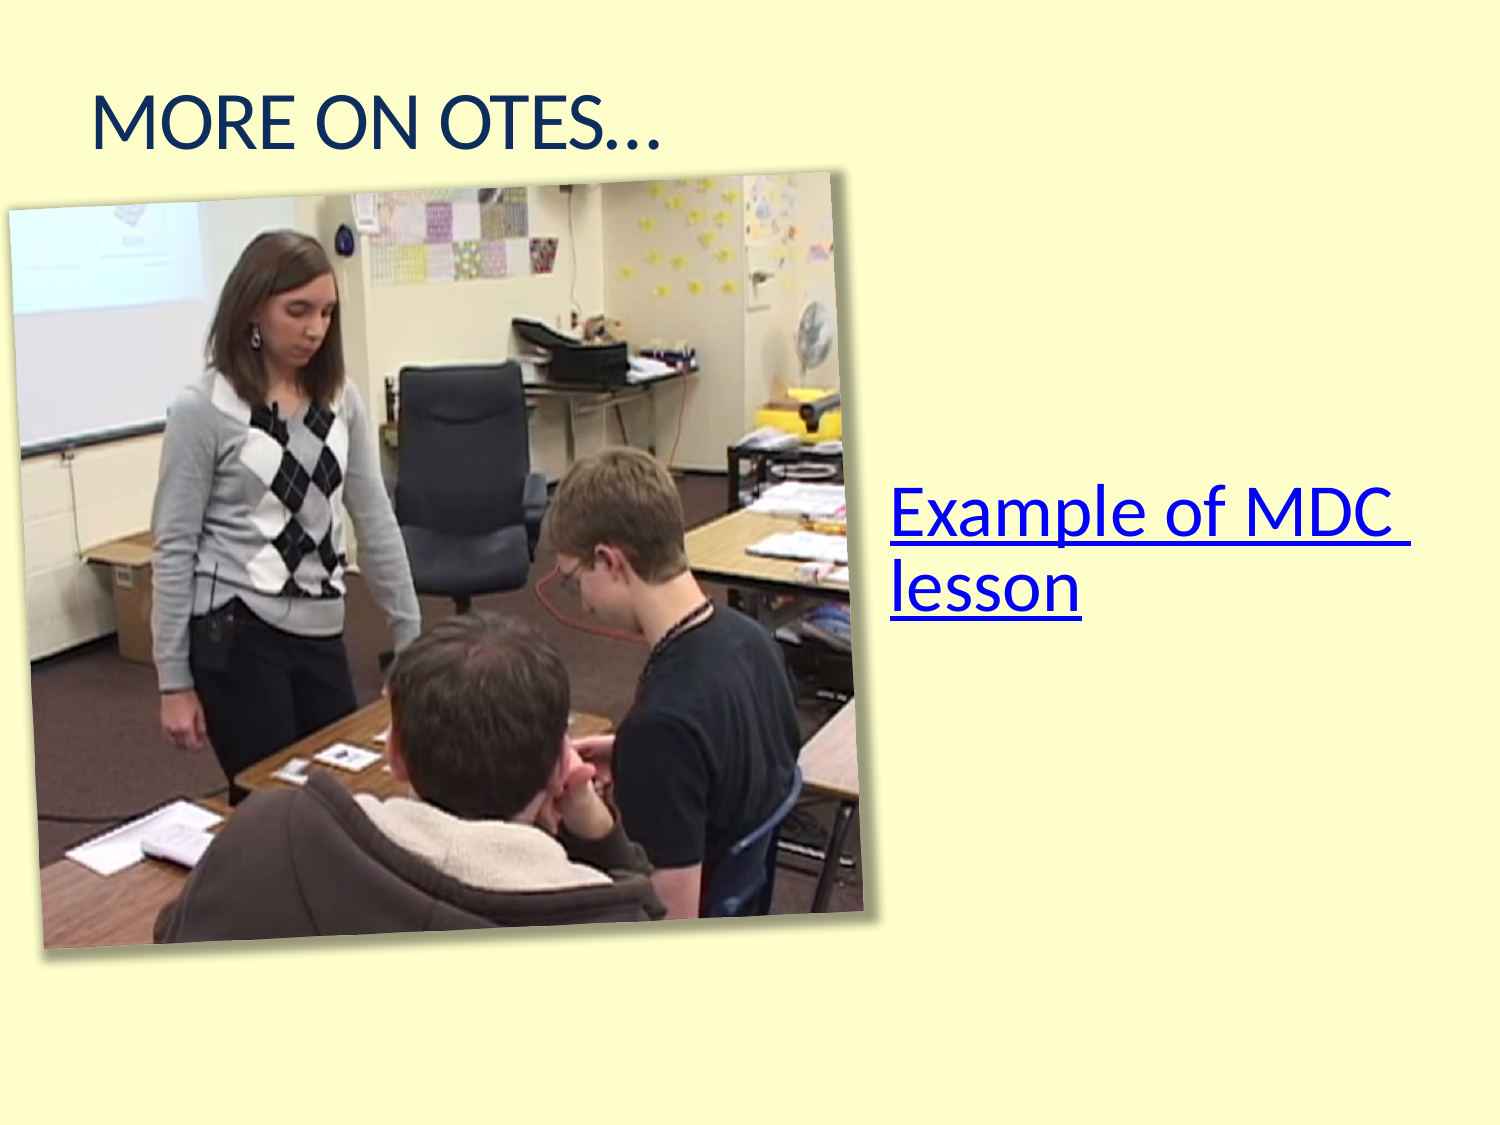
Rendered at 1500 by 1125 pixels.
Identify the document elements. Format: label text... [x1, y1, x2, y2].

picture [9, 172, 863, 948]
text_box More on otes… [75, 59, 1388, 285]
text_box Example of MDC lesson [875, 454, 1438, 559]
